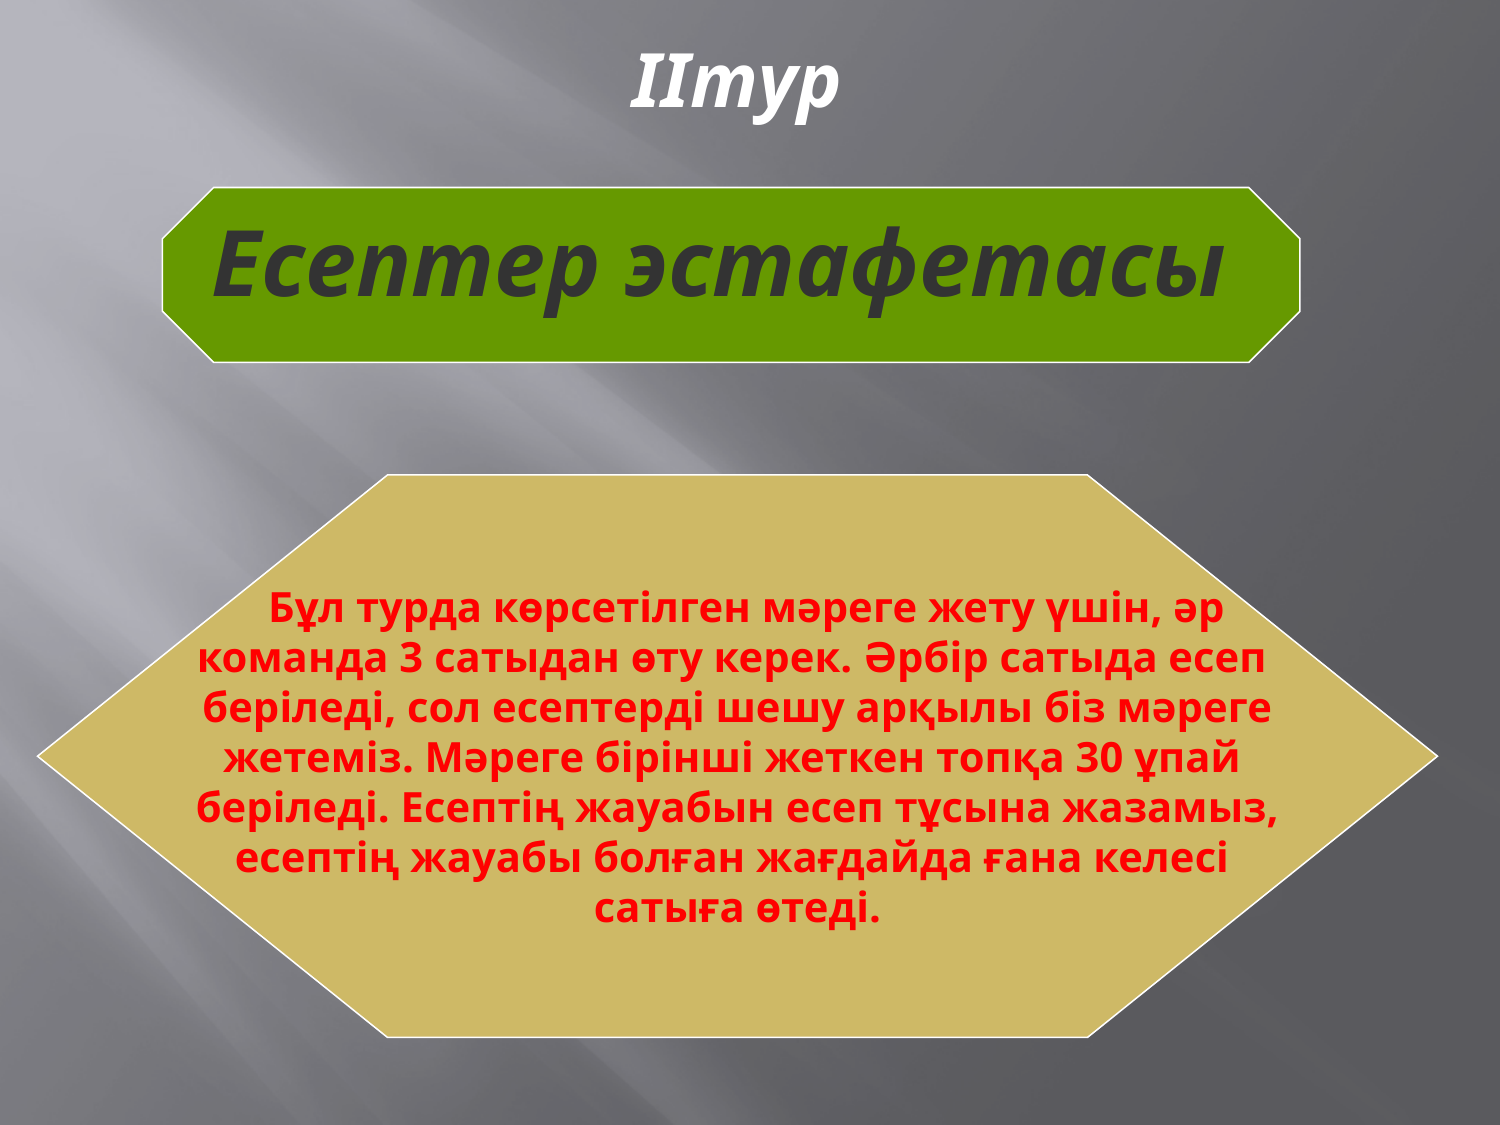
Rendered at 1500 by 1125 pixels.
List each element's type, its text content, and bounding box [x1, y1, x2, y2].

text_box Бұл турда көрсетілген мәреге жету үшін, әр команда 3 сатыдан өту керек. Әрбір сатыда есеп беріледі, сол есептерді шешу арқылы біз мәреге жетеміз. Мәреге бірінші жеткен топқа 30 ұпай беріледі. Есептің жауабын есеп тұсына жазамыз, есептің жауабы болған жағдайда ғана келесі сатыға өтеді. [37, 474, 1438, 1038]
text_box Есептер эстафетасы [162, 187, 1300, 363]
text_box ІІтур [212, 24, 1263, 125]
